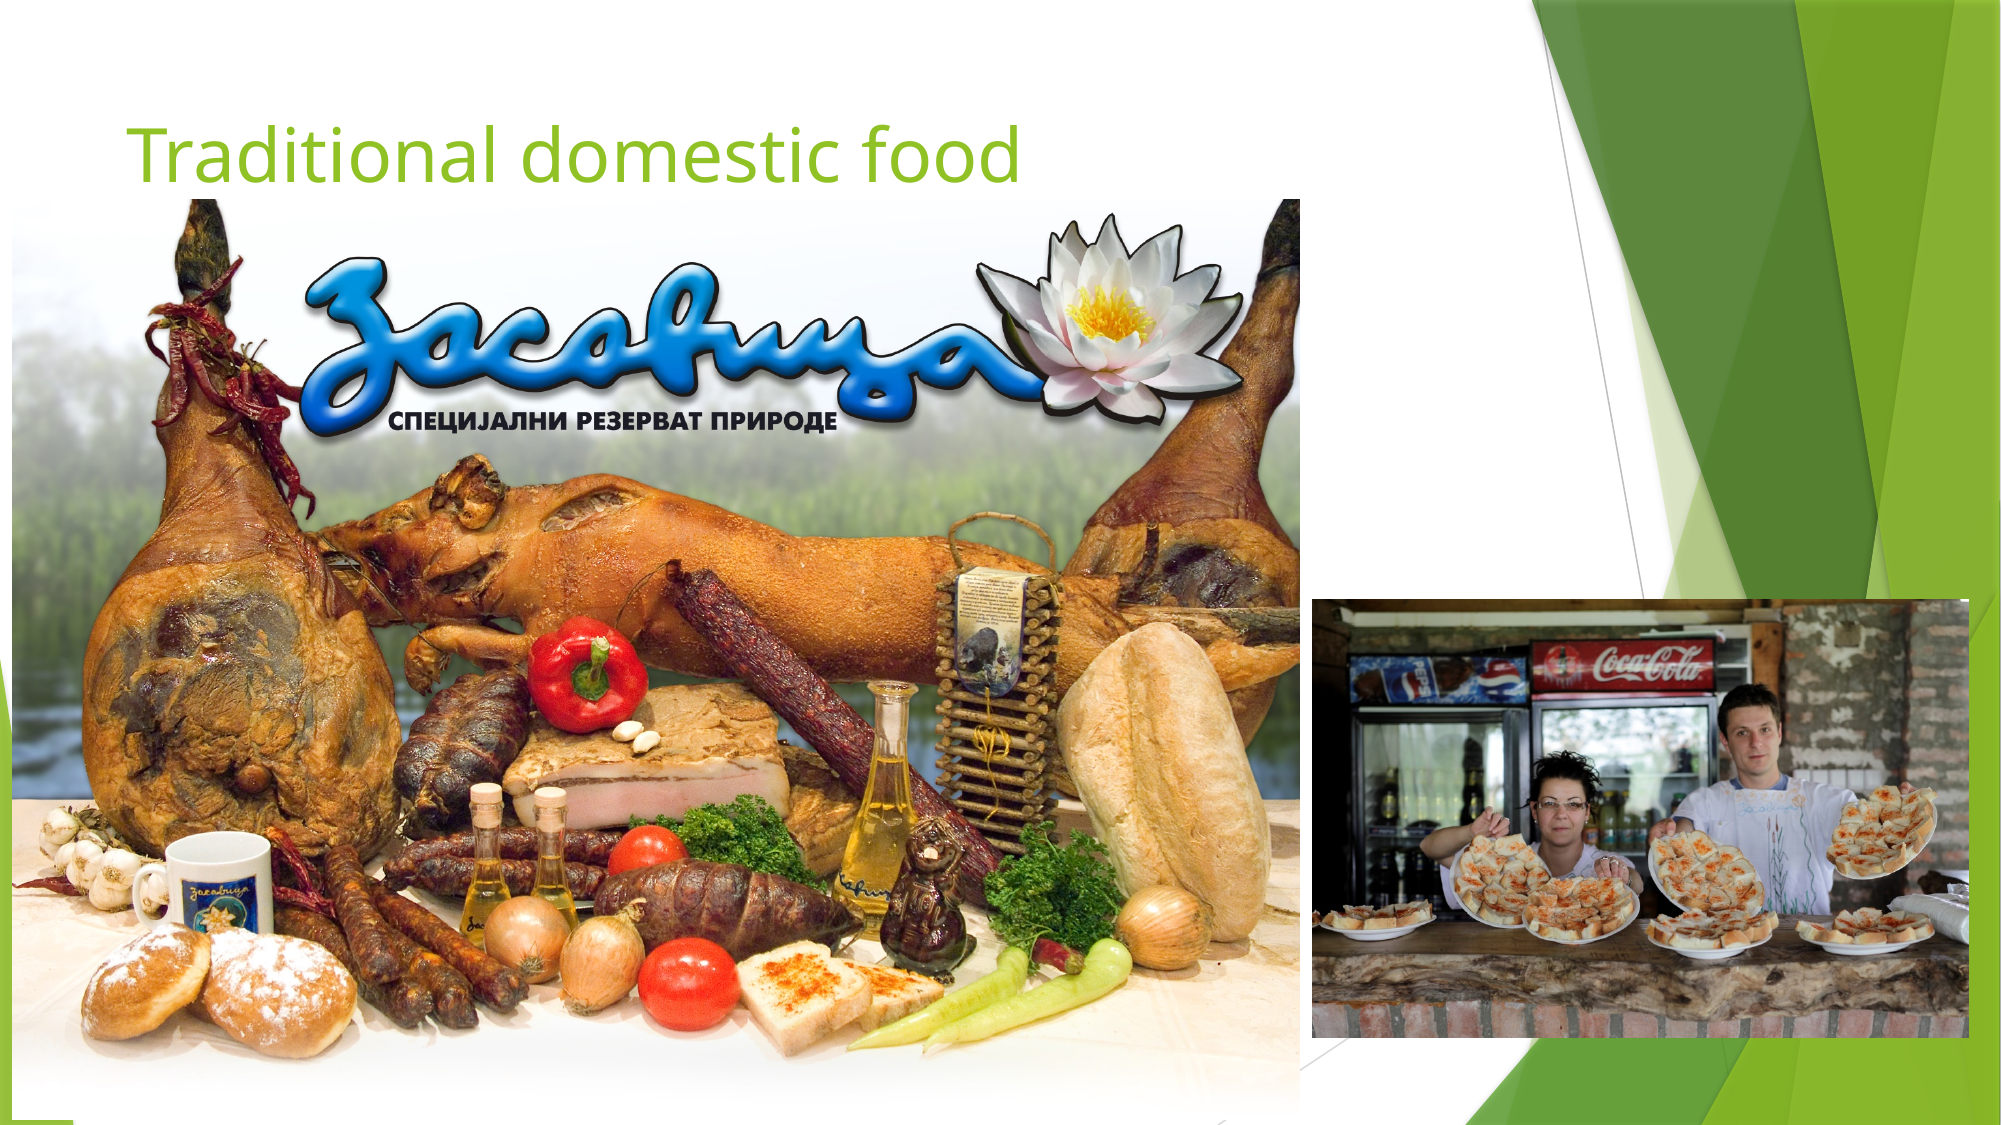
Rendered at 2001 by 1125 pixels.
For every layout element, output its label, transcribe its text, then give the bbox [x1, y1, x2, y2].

title Traditional domestic food [111, 99, 1522, 317]
picture [11, 199, 1301, 1121]
picture [1311, 599, 1970, 1038]
